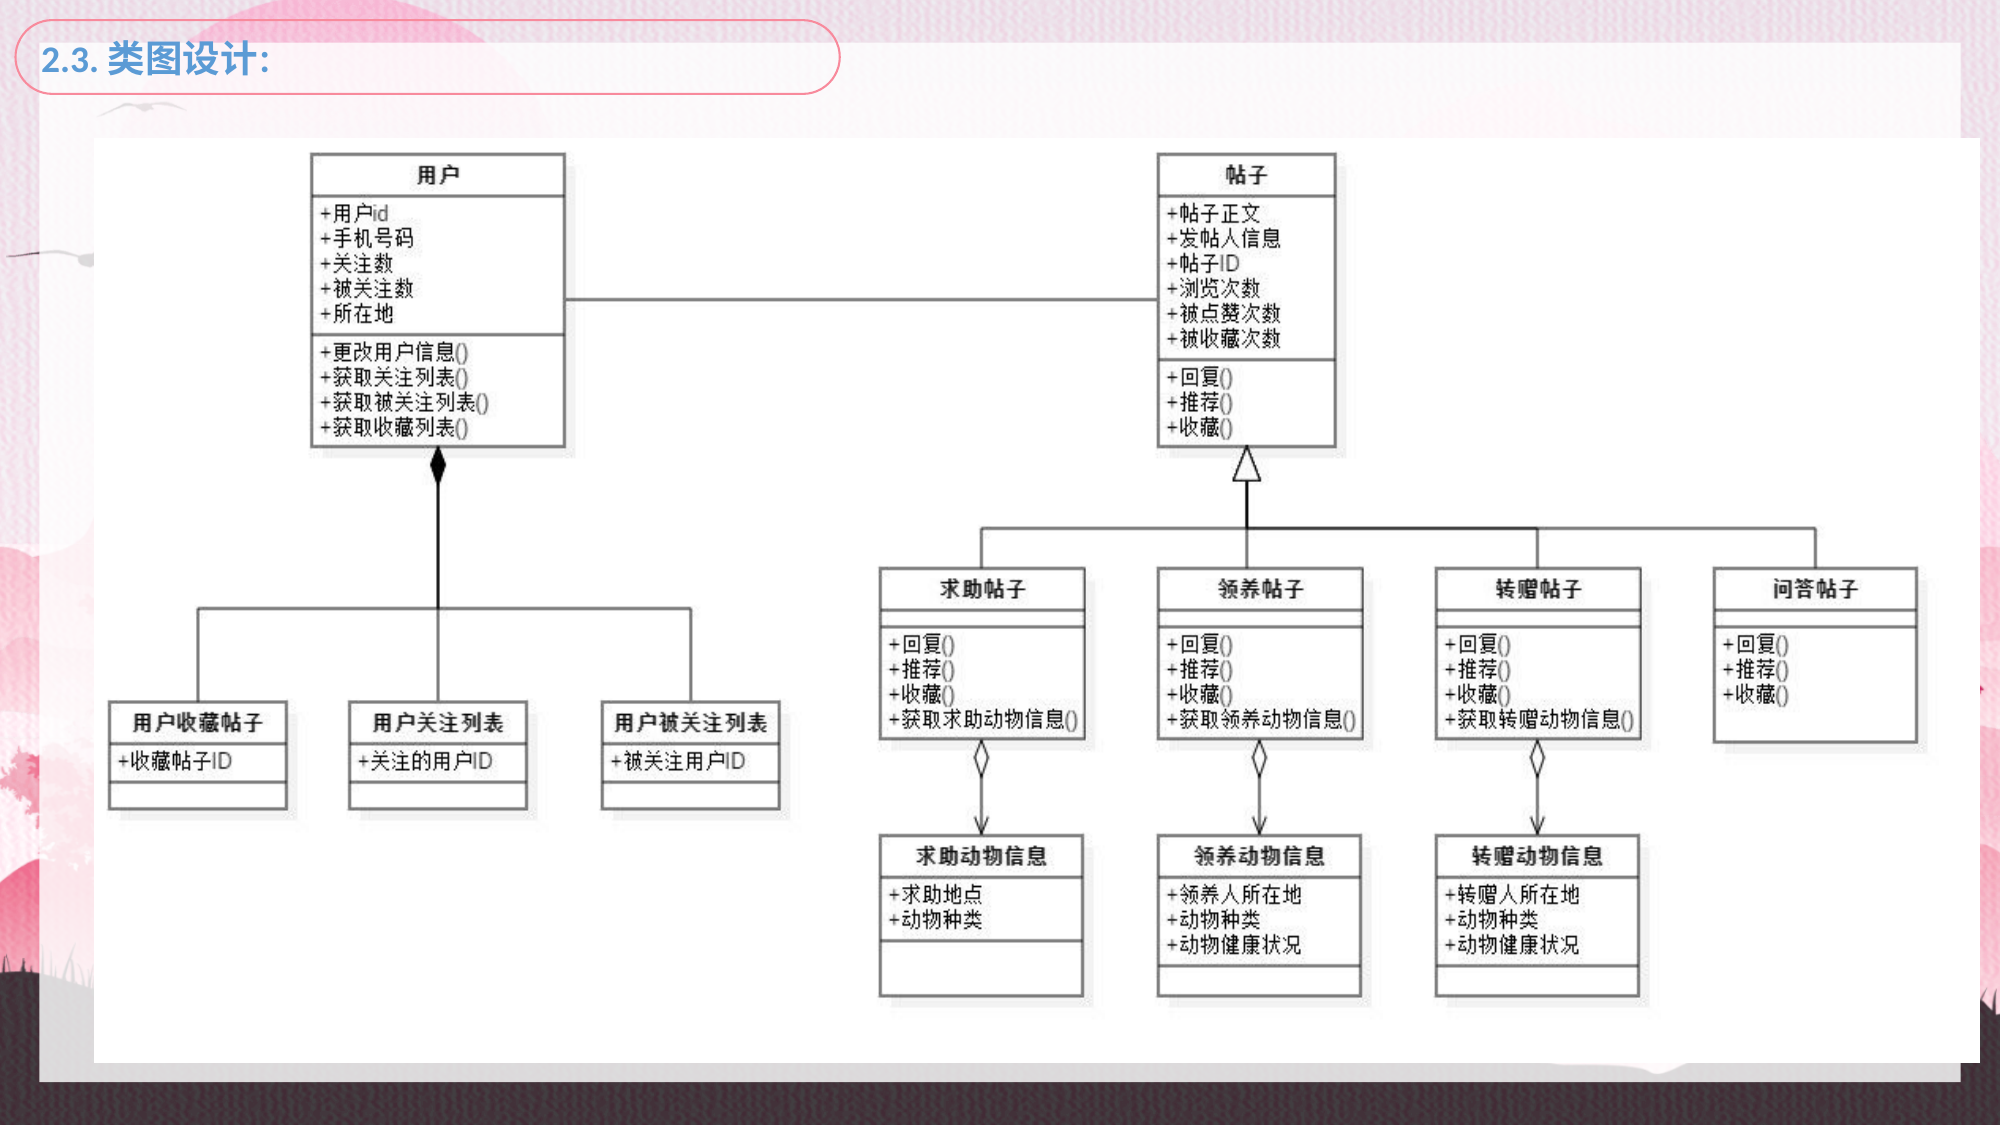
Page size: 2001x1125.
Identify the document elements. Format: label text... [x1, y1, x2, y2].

picture [0, 0, 2000, 1125]
text_box 2.3.类图设计： [14, 19, 841, 95]
